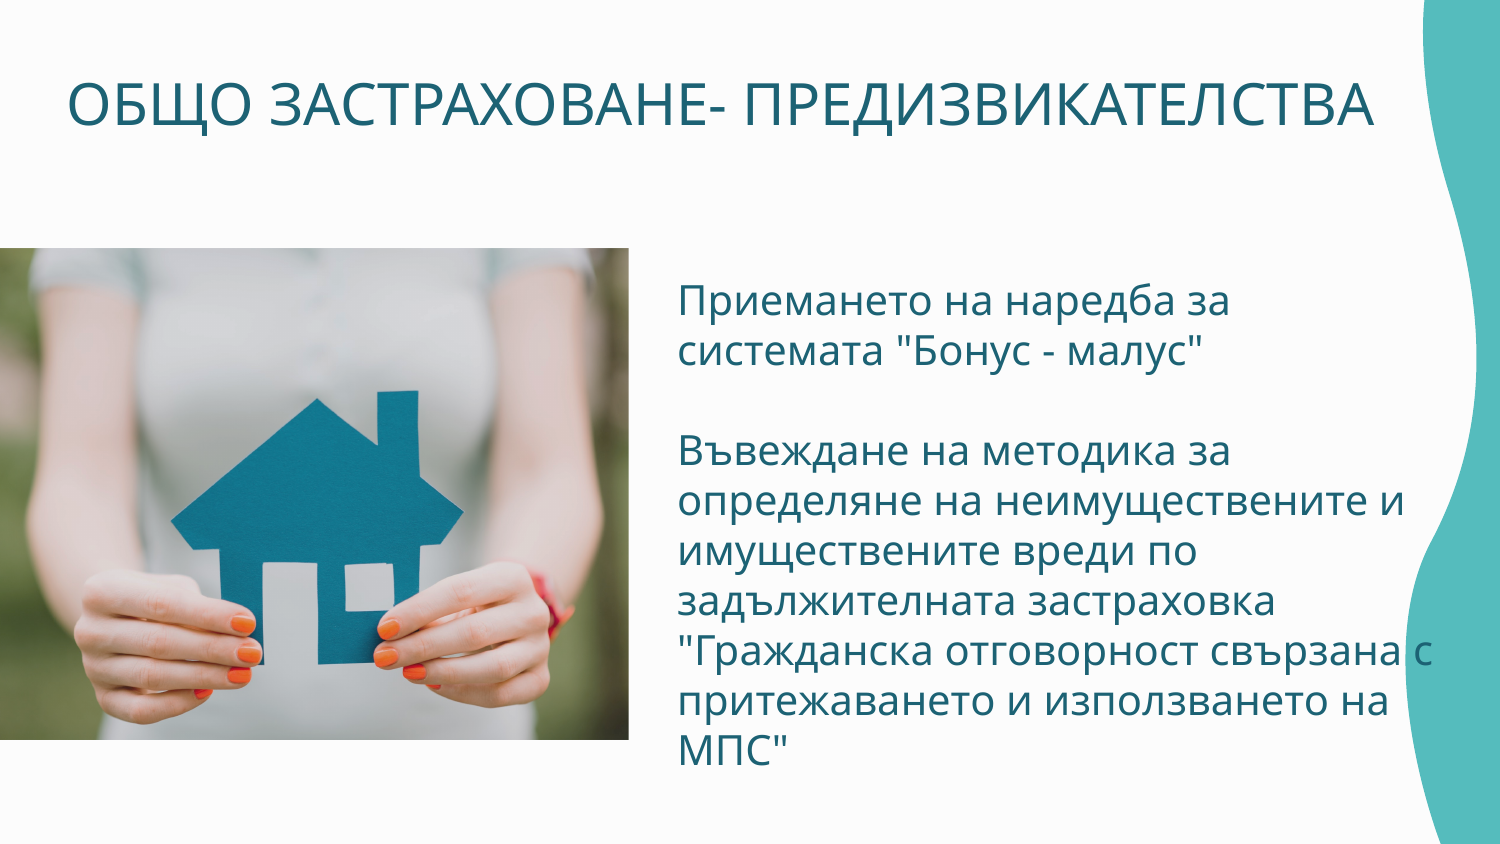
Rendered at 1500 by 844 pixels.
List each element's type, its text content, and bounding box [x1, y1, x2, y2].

title ОБЩО ЗАСТРАХОВАНЕ- ПРЕДИЗВИКАТЕЛСТВА [42, 52, 1400, 146]
list Приемането на наредба за системата "Бонус - малус" Въвеждане на методика за определяне на неимуществените и имуществените вреди по задължителната застраховка "Гражданска отговорност свързана с притежаването и използването на МПС" [639, 258, 1465, 605]
picture [0, 248, 629, 741]
